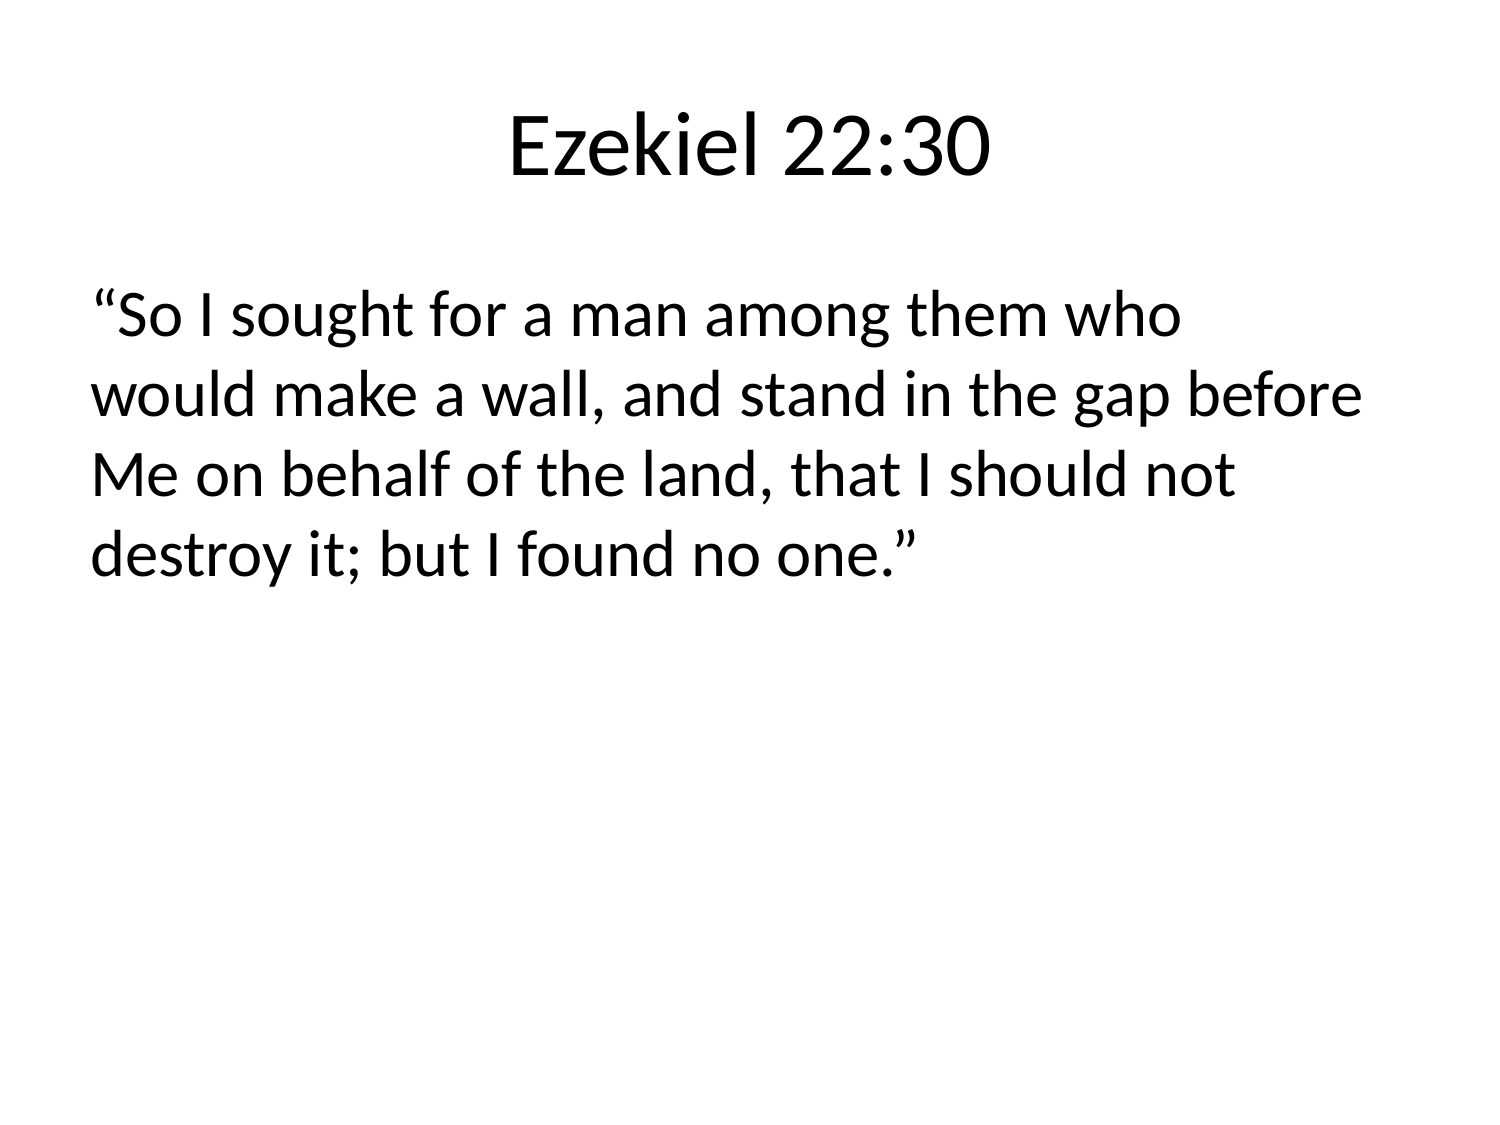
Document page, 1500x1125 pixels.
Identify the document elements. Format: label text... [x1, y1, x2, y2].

title Ezekiel 22:30 [75, 45, 1425, 233]
list “So I sought for a man among them who would make a wall, and stand in the gap before Me on behalf of the land, that I should not destroy it; but I found no one.” [75, 262, 1425, 1005]
